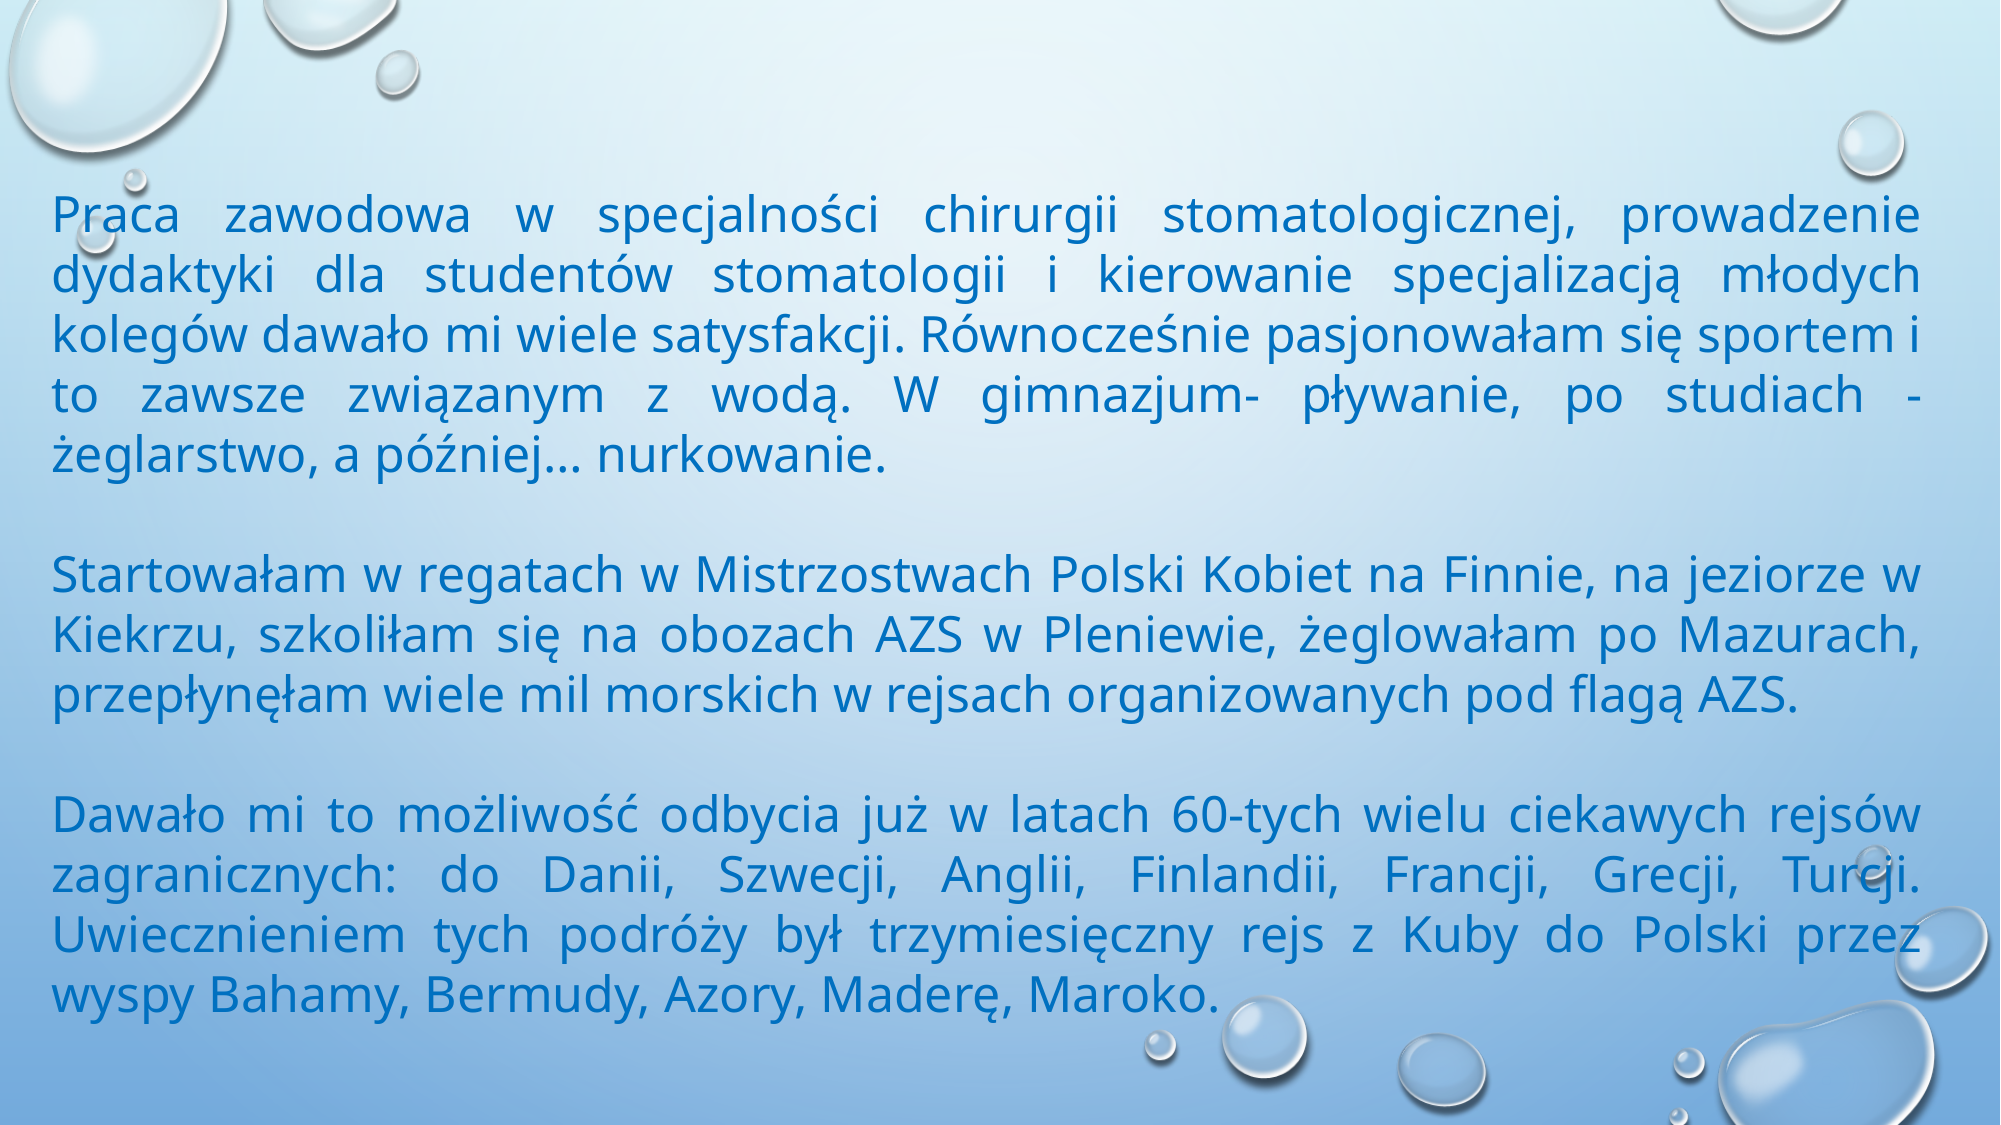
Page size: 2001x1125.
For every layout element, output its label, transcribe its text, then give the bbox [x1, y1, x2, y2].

text_box Praca zawodowa w specjalności chirurgii stomatologicznej, prowadzenie dydaktyki dla studentów stomatologii i kierowanie specjalizacją młodych kolegów dawało mi wiele satysfakcji. Równocześnie pasjonowałam się sportem i to zawsze związanym z wodą. W gimnazjum- pływanie, po studiach - żeglarstwo, a później… nurkowanie. Startowałam w regatach w Mistrzostwach Polski Kobiet na Finnie, na jeziorze w Kiekrzu, szkoliłam się na obozach AZS w Pleniewie, żeglowałam po Mazurach, przepłynęłam wiele mil morskich w rejsach organizowanych pod flagą AZS. Dawało mi to możliwość odbycia już w latach 60-tych wielu ciekawych rejsów zagranicznych: do Danii, Szwecji, Anglii, Finlandii, Francji, Grecji, Turcji. Uwiecznieniem tych podróży był trzymiesięczny rejs z Kuby do Polski przez wyspy Bahamy, Bermudy, Azory, Maderę, Maroko. [36, 175, 1938, 1125]
picture [0, 0, 2000, 1125]
